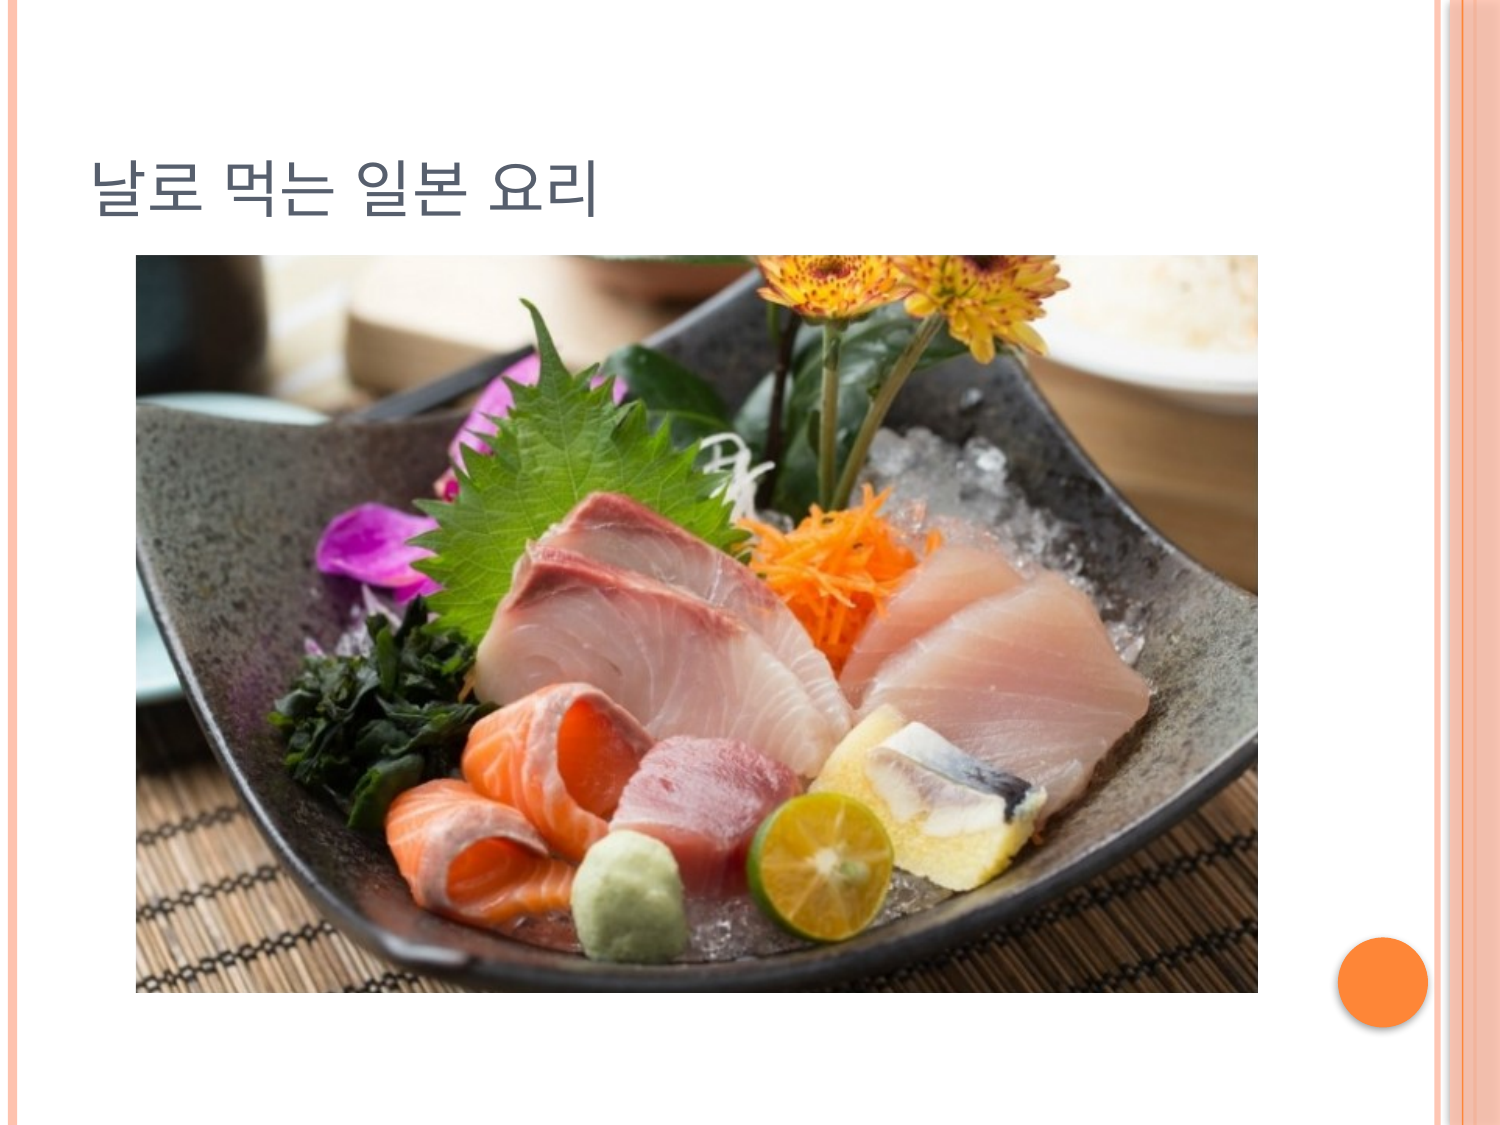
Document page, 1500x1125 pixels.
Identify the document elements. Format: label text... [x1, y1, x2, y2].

title 날로 먹는 일본 요리 [75, 45, 1300, 233]
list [135, 254, 1259, 994]
